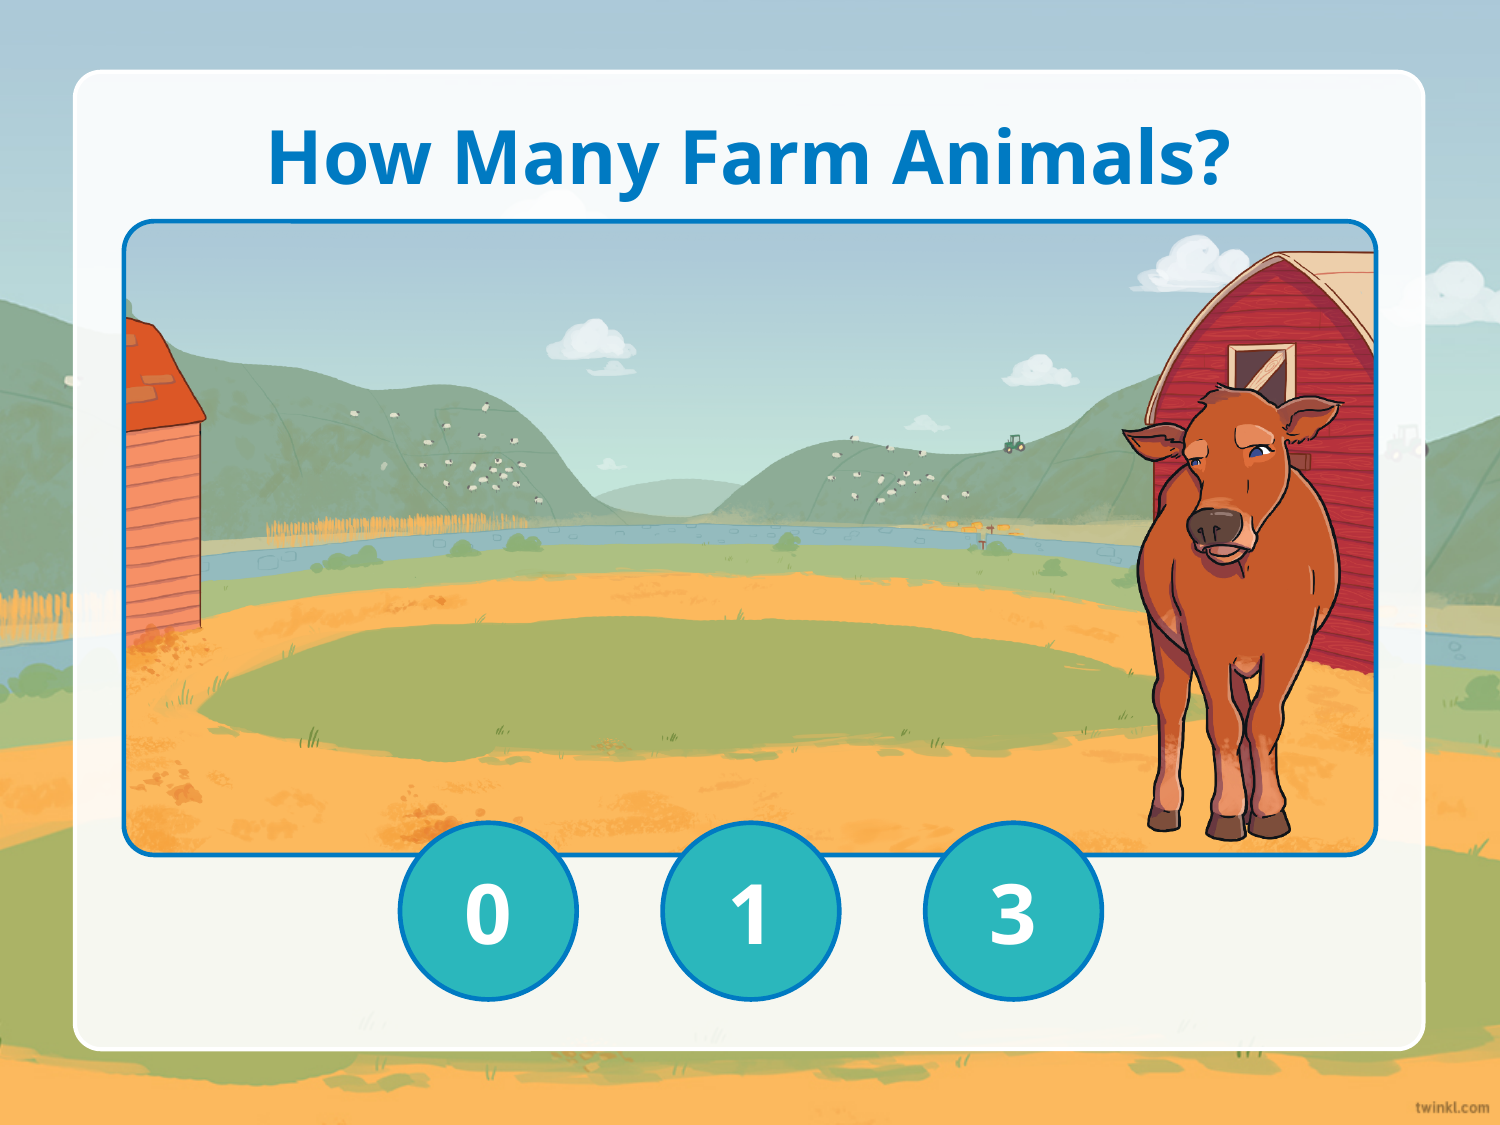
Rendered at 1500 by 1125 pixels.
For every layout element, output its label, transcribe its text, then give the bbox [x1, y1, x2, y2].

title How Many Farm Animals? [73, 76, 1426, 244]
text_box 1 [661, 855, 841, 1001]
picture [0, 0, 1500, 1125]
text_box 0 [398, 855, 578, 1001]
text_box 3 [924, 855, 1103, 1001]
